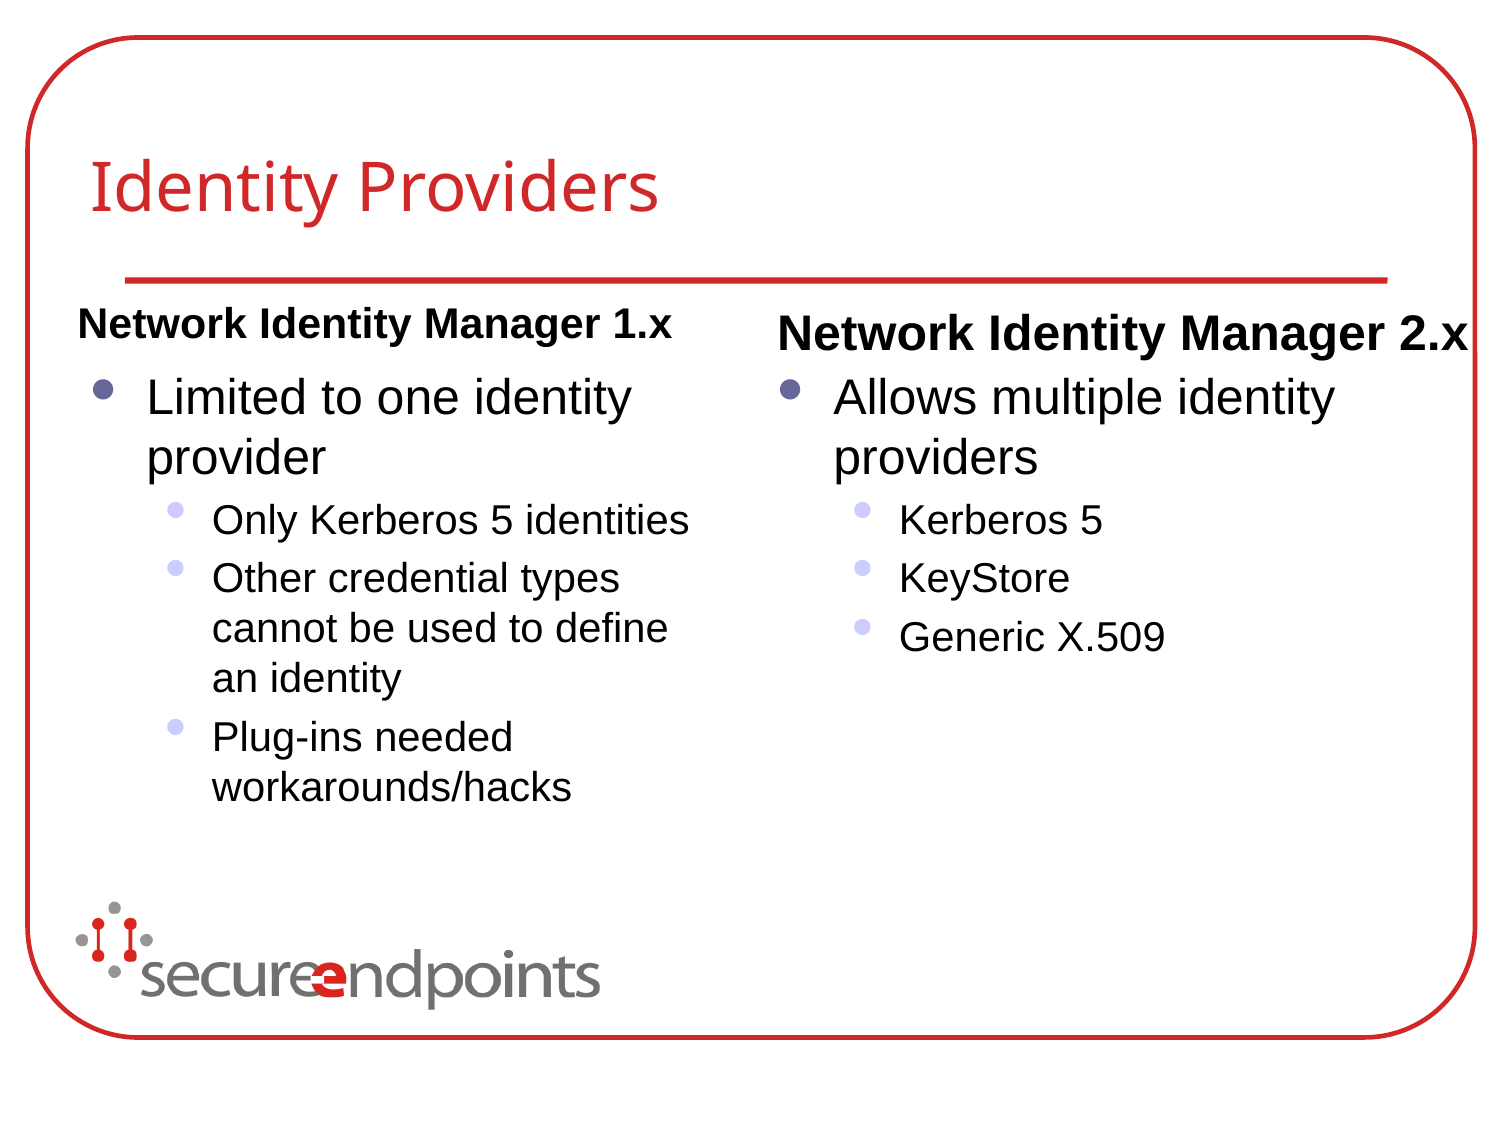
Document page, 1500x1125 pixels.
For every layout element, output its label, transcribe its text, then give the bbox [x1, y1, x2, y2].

list Network Identity Manager 2.x [761, 262, 1500, 368]
title Identity Providers [74, 44, 1426, 233]
list Allows multiple identity providers Kerberos 5 KeyStore Generic X.509 [761, 356, 1426, 1006]
list Limited to one identity provider Only Kerberos 5 identities Other credential types cannot be used to define an identity Plug-ins needed workarounds/hacks [74, 356, 738, 1006]
picture [75, 1006, 600, 1010]
list Network Identity Manager 1.x [62, 249, 763, 356]
